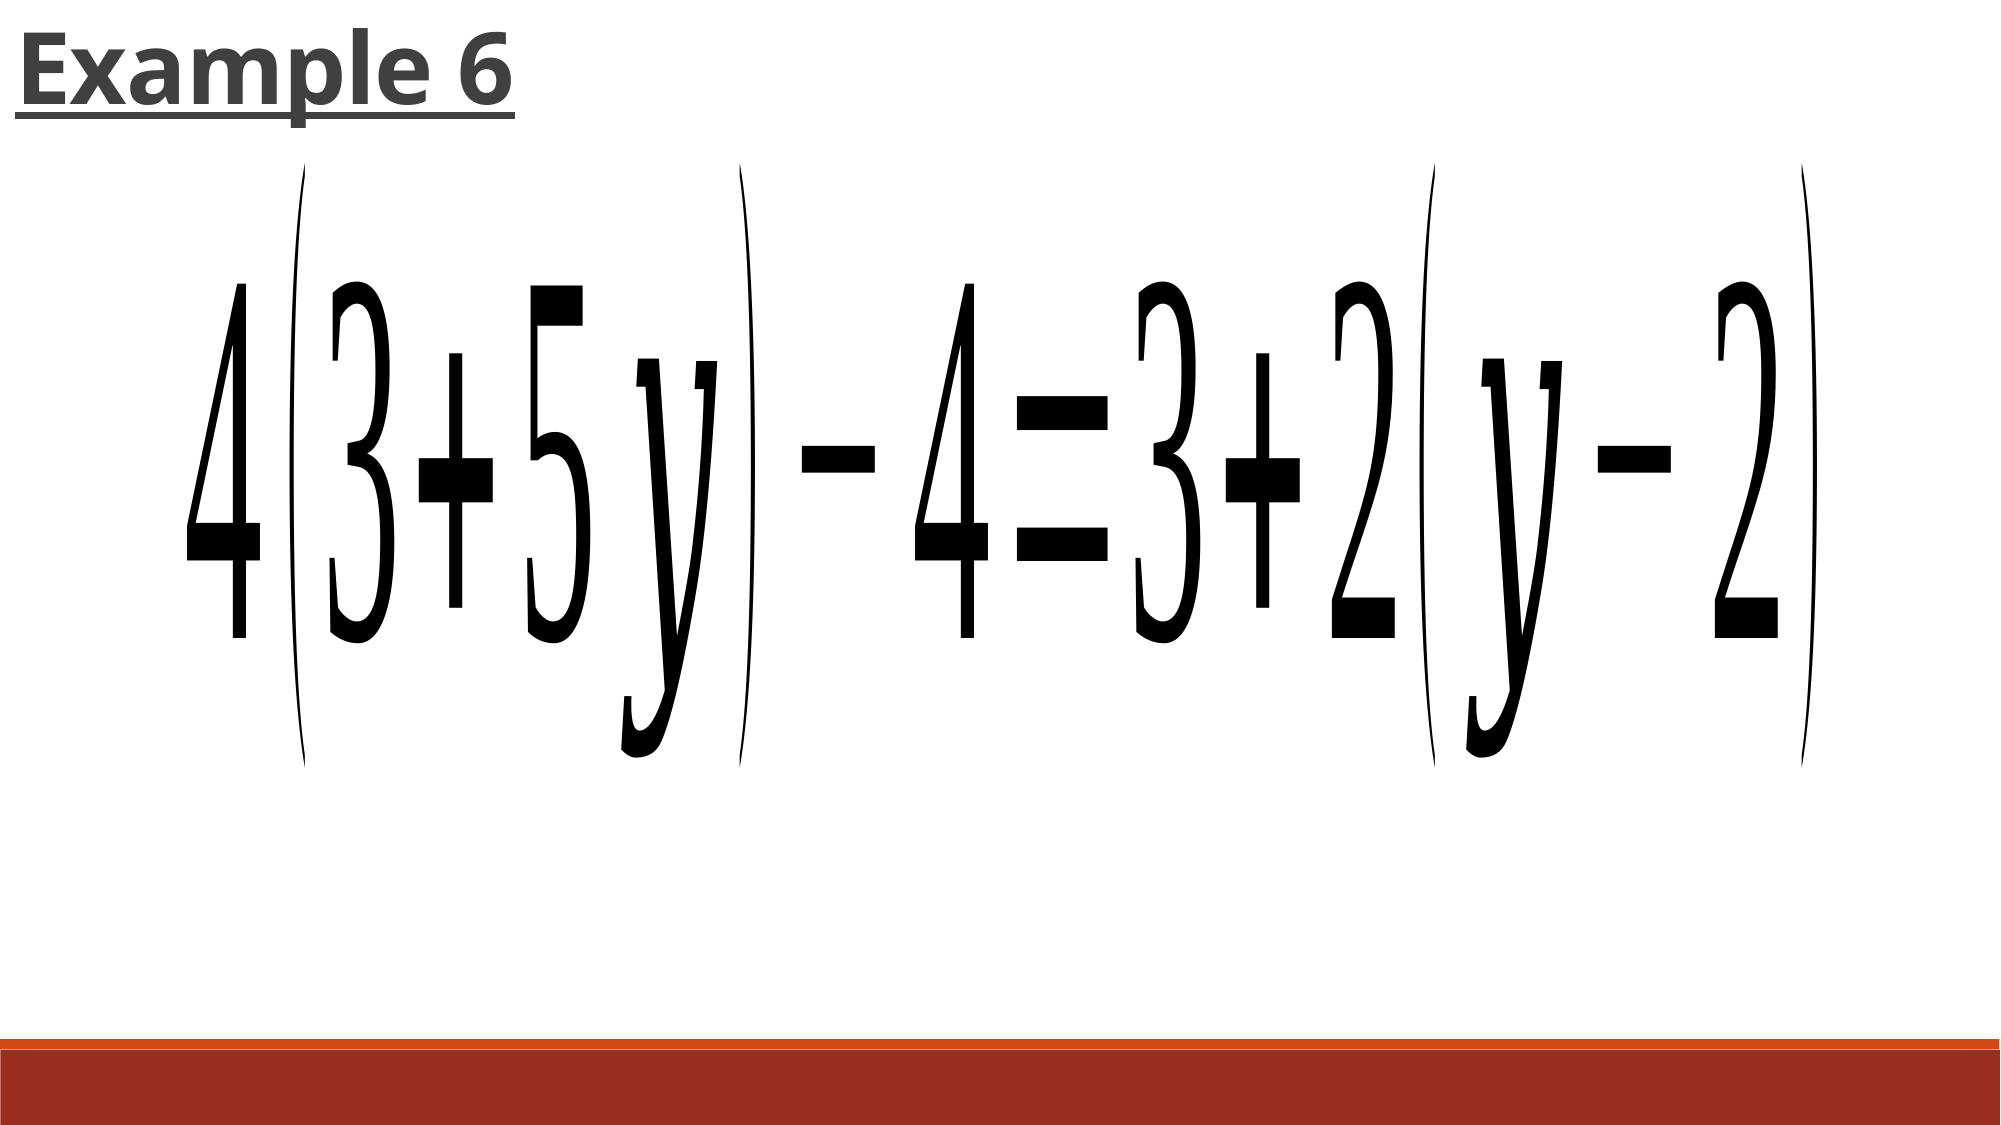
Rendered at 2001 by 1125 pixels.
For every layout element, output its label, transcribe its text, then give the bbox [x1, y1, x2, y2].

title Example 6 [0, 0, 1650, 133]
